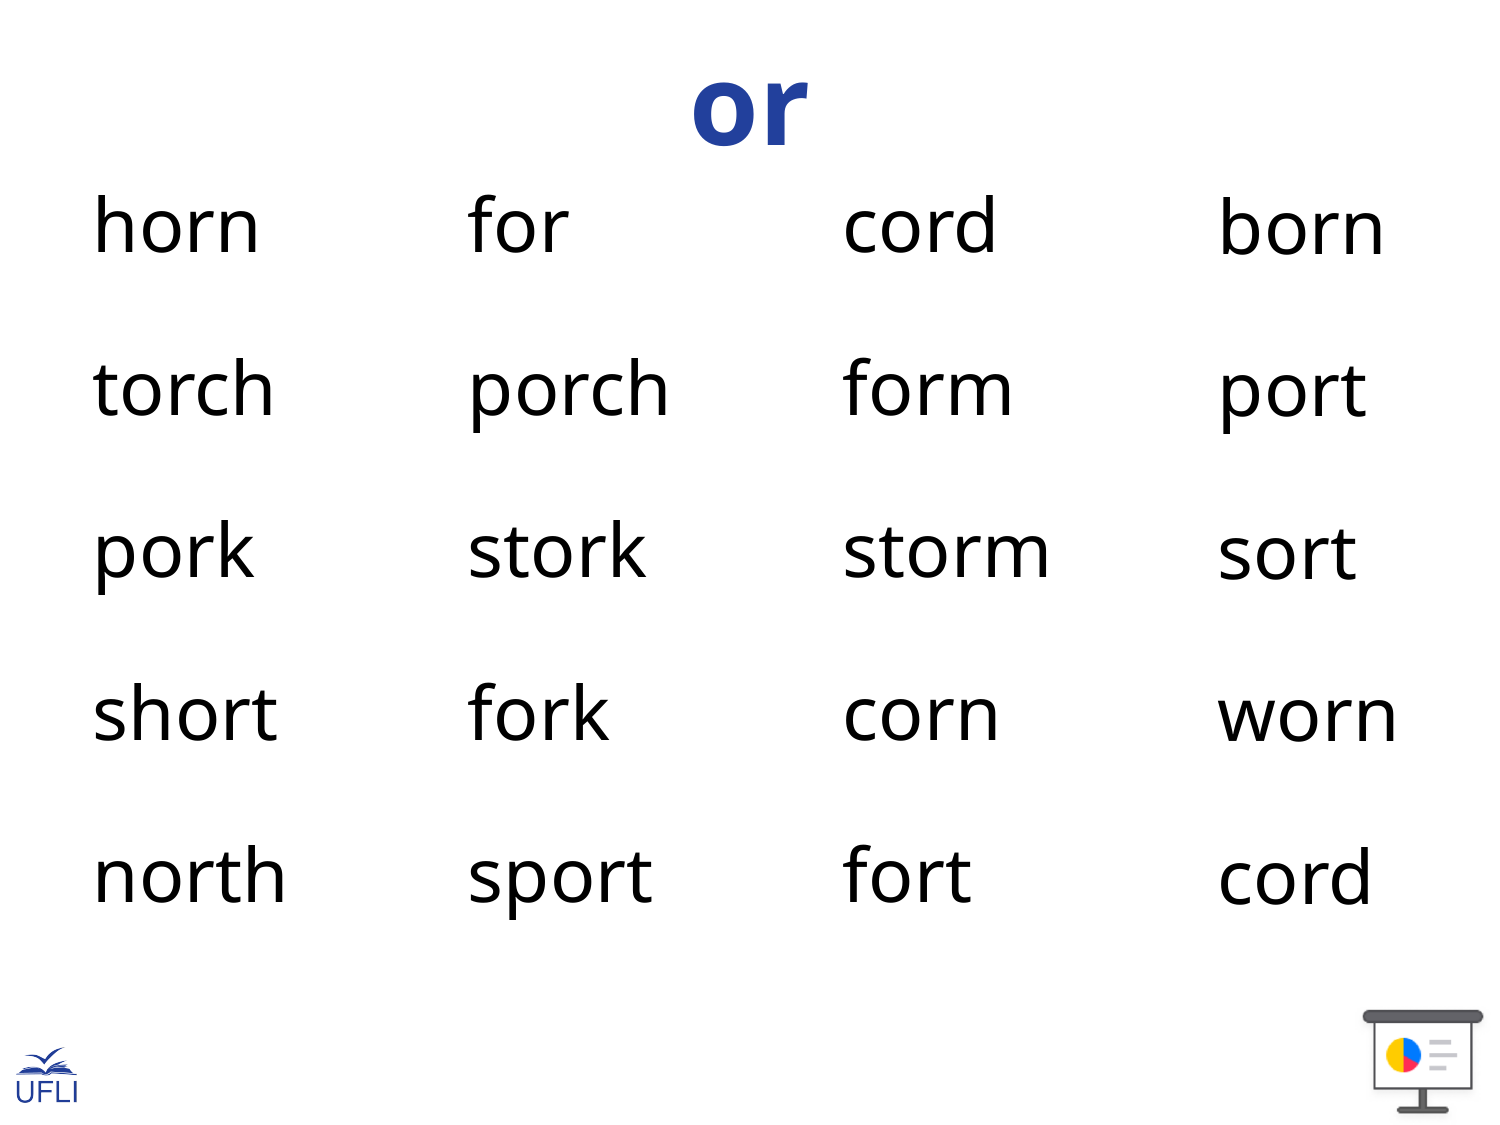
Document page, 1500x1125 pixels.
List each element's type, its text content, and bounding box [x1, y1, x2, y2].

text_box torch [78, 332, 346, 438]
text_box porch [453, 332, 721, 438]
text_box stork [453, 495, 721, 601]
text_box or [0, 41, 1500, 190]
text_box cord [828, 170, 1096, 276]
text_box born [1203, 172, 1471, 277]
text_box form [828, 332, 1096, 438]
text_box pork [78, 495, 346, 601]
text_box worn [1203, 659, 1471, 765]
text_box sort [1203, 497, 1471, 602]
text_box fort [828, 820, 1096, 926]
text_box for [453, 170, 721, 276]
text_box corn [828, 657, 1096, 763]
text_box horn [78, 170, 346, 276]
text_box port [1203, 334, 1471, 440]
text_box sport [453, 820, 721, 926]
picture [12, 1045, 81, 1106]
text_box north [78, 820, 346, 926]
text_box storm [828, 495, 1096, 601]
text_box cord [1203, 822, 1471, 927]
text_box fork [453, 657, 721, 763]
picture [1349, 996, 1495, 1125]
text_box short [78, 657, 346, 763]
